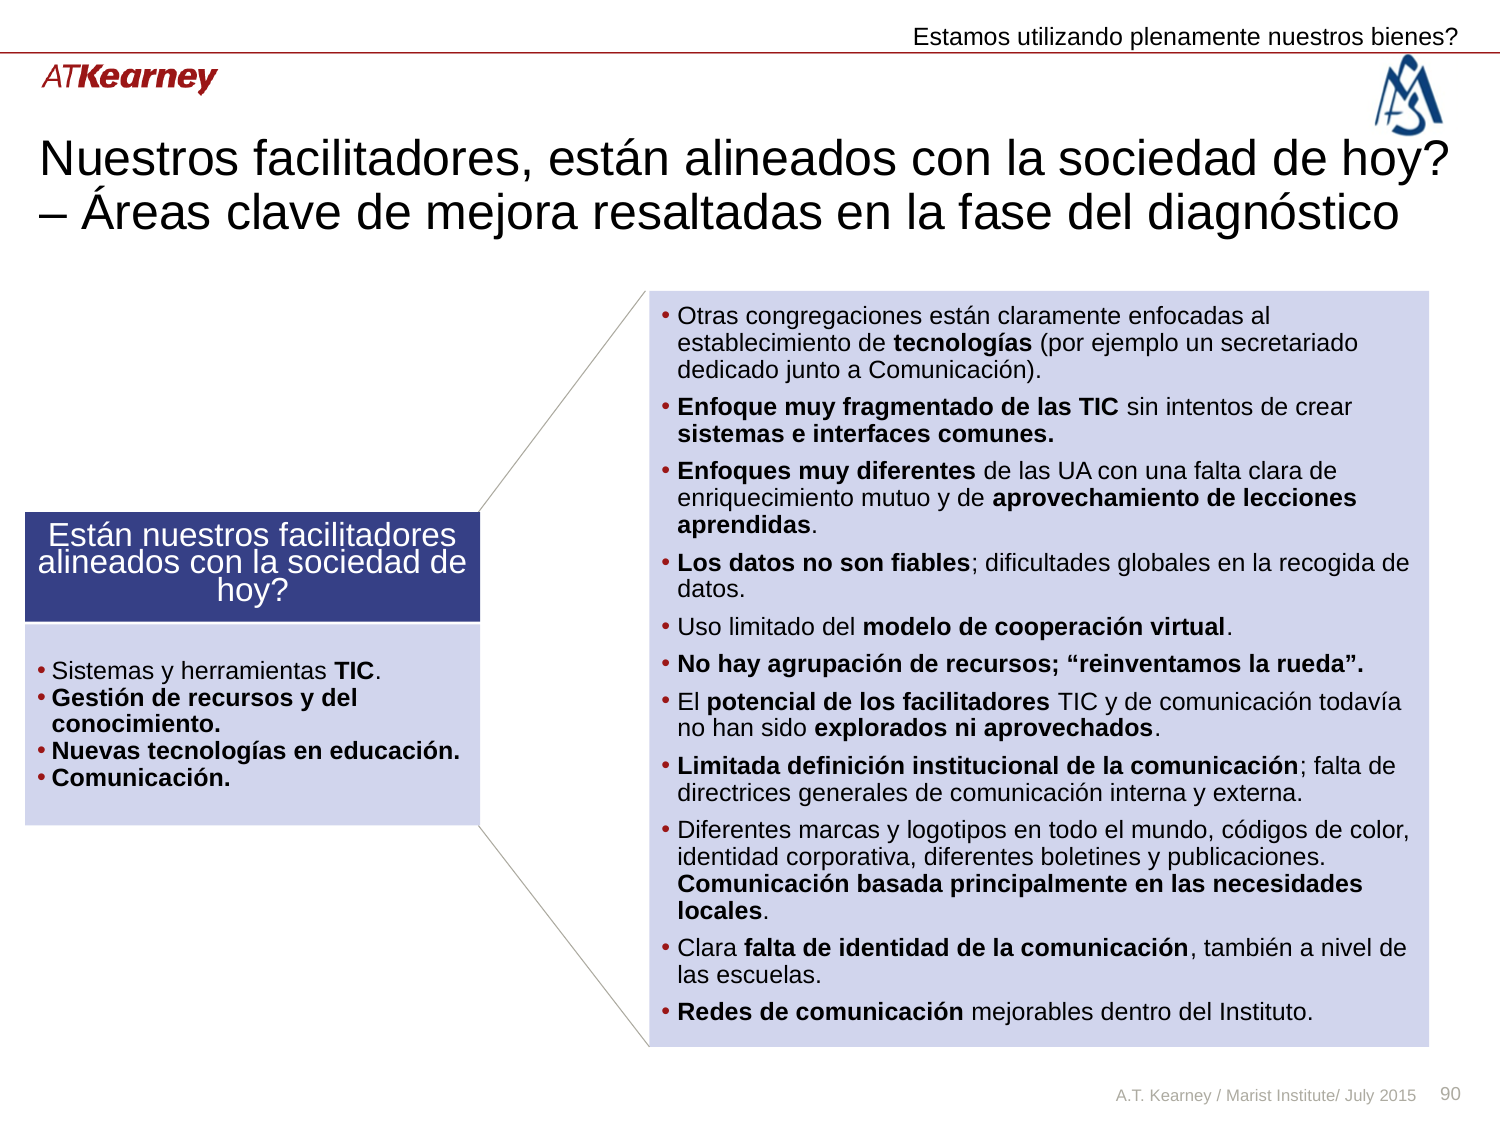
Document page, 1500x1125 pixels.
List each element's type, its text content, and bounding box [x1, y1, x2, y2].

text_box Otras congregaciones están claramente enfocadas al establecimiento de tecnologías (por ejemplo un secretariado dedicado junto a Comunicación). Enfoque muy fragmentado de las TIC sin intentos de crear sistemas e interfaces comunes. Enfoques muy diferentes de las UA con una falta clara de enriquecimiento mutuo y de aprovechamiento de lecciones aprendidas. Los datos no son fiables; dificultades globales en la recogida de datos. Uso limitado del modelo de cooperación virtual. No hay agrupación de recursos; “reinventamos la rueda”. El potencial de los facilitadores TIC y de comunicación todavía no han sido explorados ni aprovechados. Limitada definición institucional de la comunicación; falta de directrices generales de comunicación interna y externa. Diferentes marcas y logotipos en todo el mundo, códigos de color, identidad corporativa, diferentes boletines y publicaciones. Comunicación basada principalmente en las necesidades locales. Clara falta de identidad de la comunicación, también a nivel de las escuelas. Redes de comunicación mejorables dentro del Instituto. [647, 289, 1431, 1049]
picture [0, 52, 1500, 132]
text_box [478, 825, 650, 1048]
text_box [24, 511, 481, 826]
text_box Estamos utilizando plenamente nuestros bienes? [912, 20, 1461, 51]
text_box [478, 290, 646, 513]
title Nuestros facilitadores, están alineados con la sociedad de hoy? – Áreas clave de mejora resaltadas en la fase del diagnóstico [40, 132, 1458, 242]
